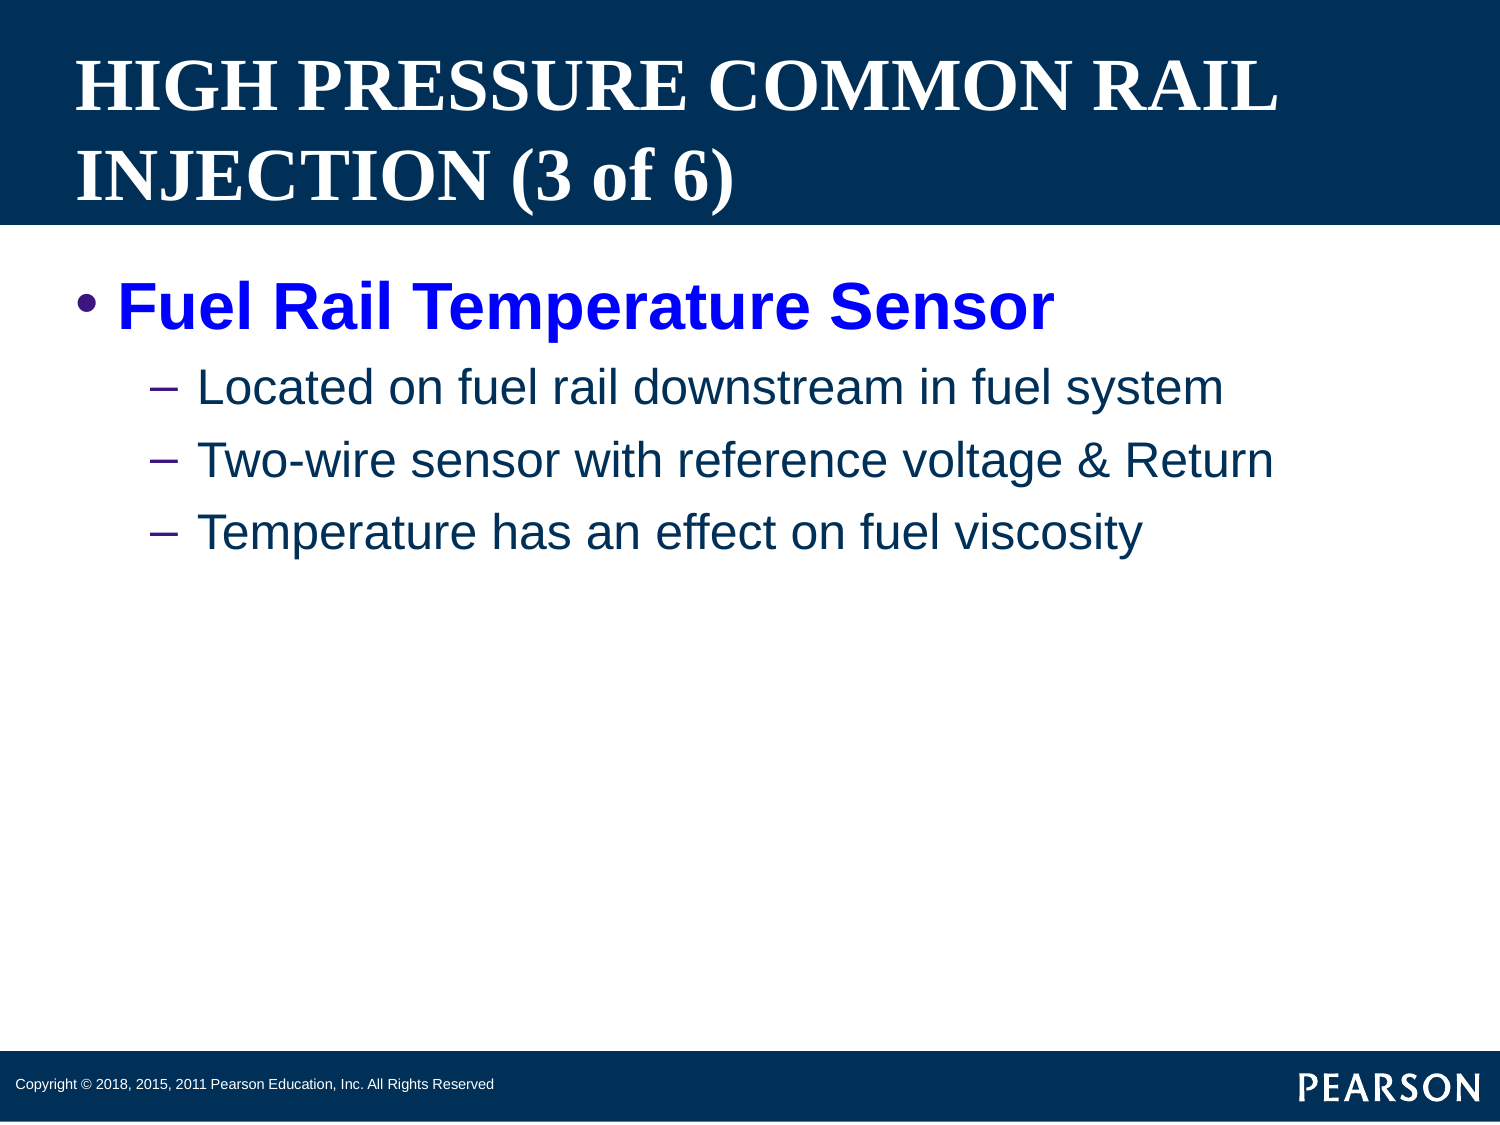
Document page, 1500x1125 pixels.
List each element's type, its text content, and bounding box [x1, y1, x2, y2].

list Fuel Rail Temperature Sensor Located on fuel rail downstream in fuel system Two-wire sensor with reference voltage & Return Temperature has an effect on fuel viscosity [75, 262, 1425, 1005]
title HIGH PRESSURE COMMON RAIL INJECTION (3 of 6) [75, 35, 1425, 216]
